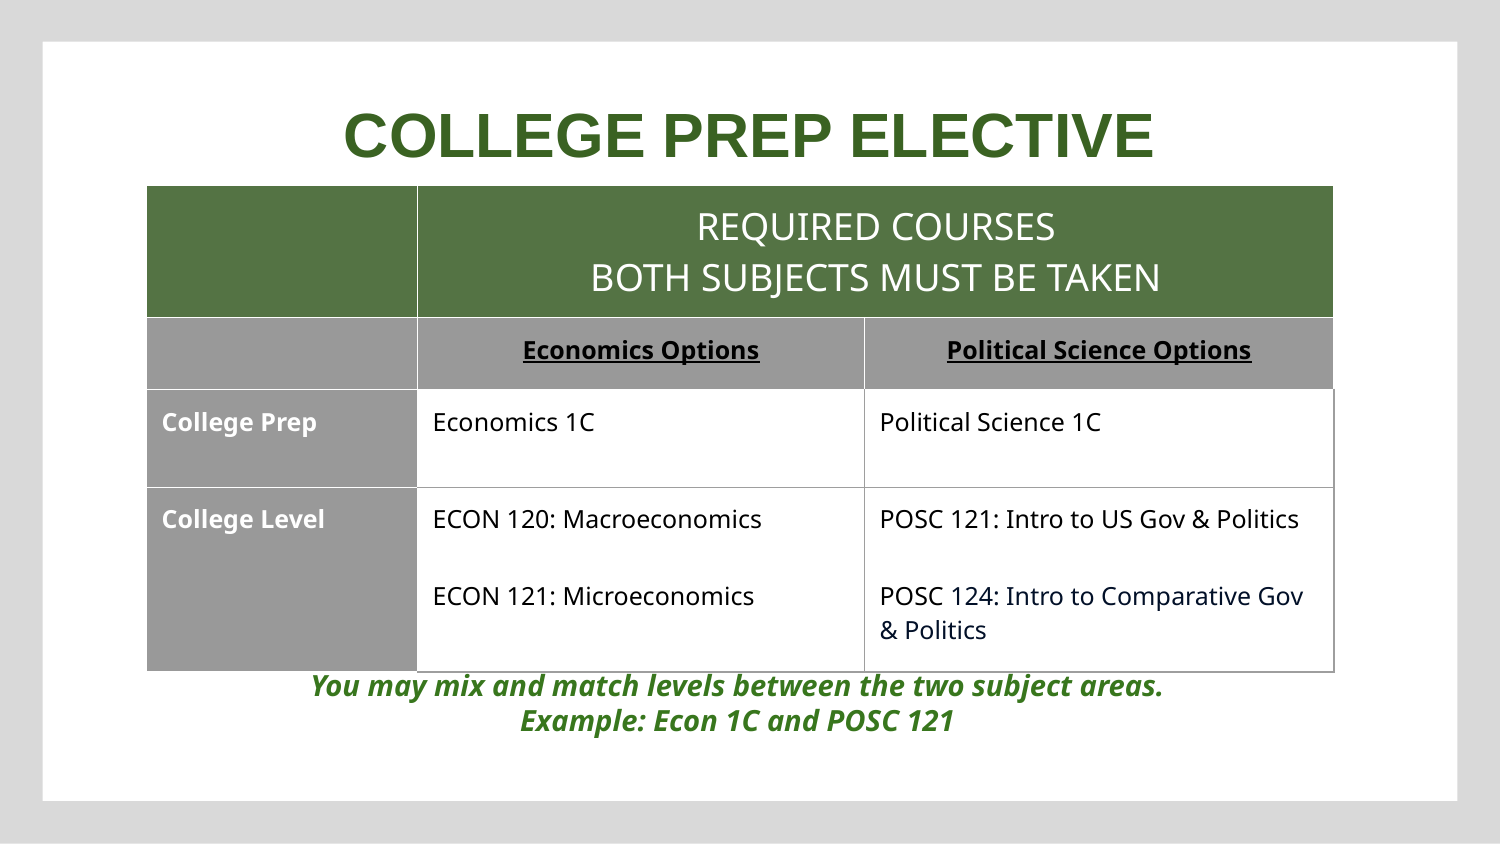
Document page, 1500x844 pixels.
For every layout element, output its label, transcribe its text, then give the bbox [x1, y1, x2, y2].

title COLLEGE PREP ELECTIVE [43, 55, 1457, 209]
table_cell ECON 120: Macroeconomics ECON 121: Microeconomics [418, 488, 864, 651]
table_cell POSC 121: Intro to US Gov & Politics POSC 124: Intro to Comparative Gov & Politics [865, 488, 1333, 651]
table_cell College Prep [147, 390, 417, 487]
table_cell [147, 318, 417, 389]
table_cell Political Science 1C [865, 390, 1333, 487]
table_cell College Level [147, 488, 417, 671]
table_header REQUIRED COURSES BOTH SUBJECTS MUST BE TAKEN [418, 186, 1333, 317]
table_header [147, 186, 417, 317]
table_cell Economics 1C [418, 390, 864, 487]
table_cell Political Science Options [865, 318, 1333, 389]
text_box You may mix and match levels between the two subject areas. Example: Econ 1C and POSC 121 [148, 651, 1335, 735]
table_cell Economics Options [418, 318, 864, 389]
